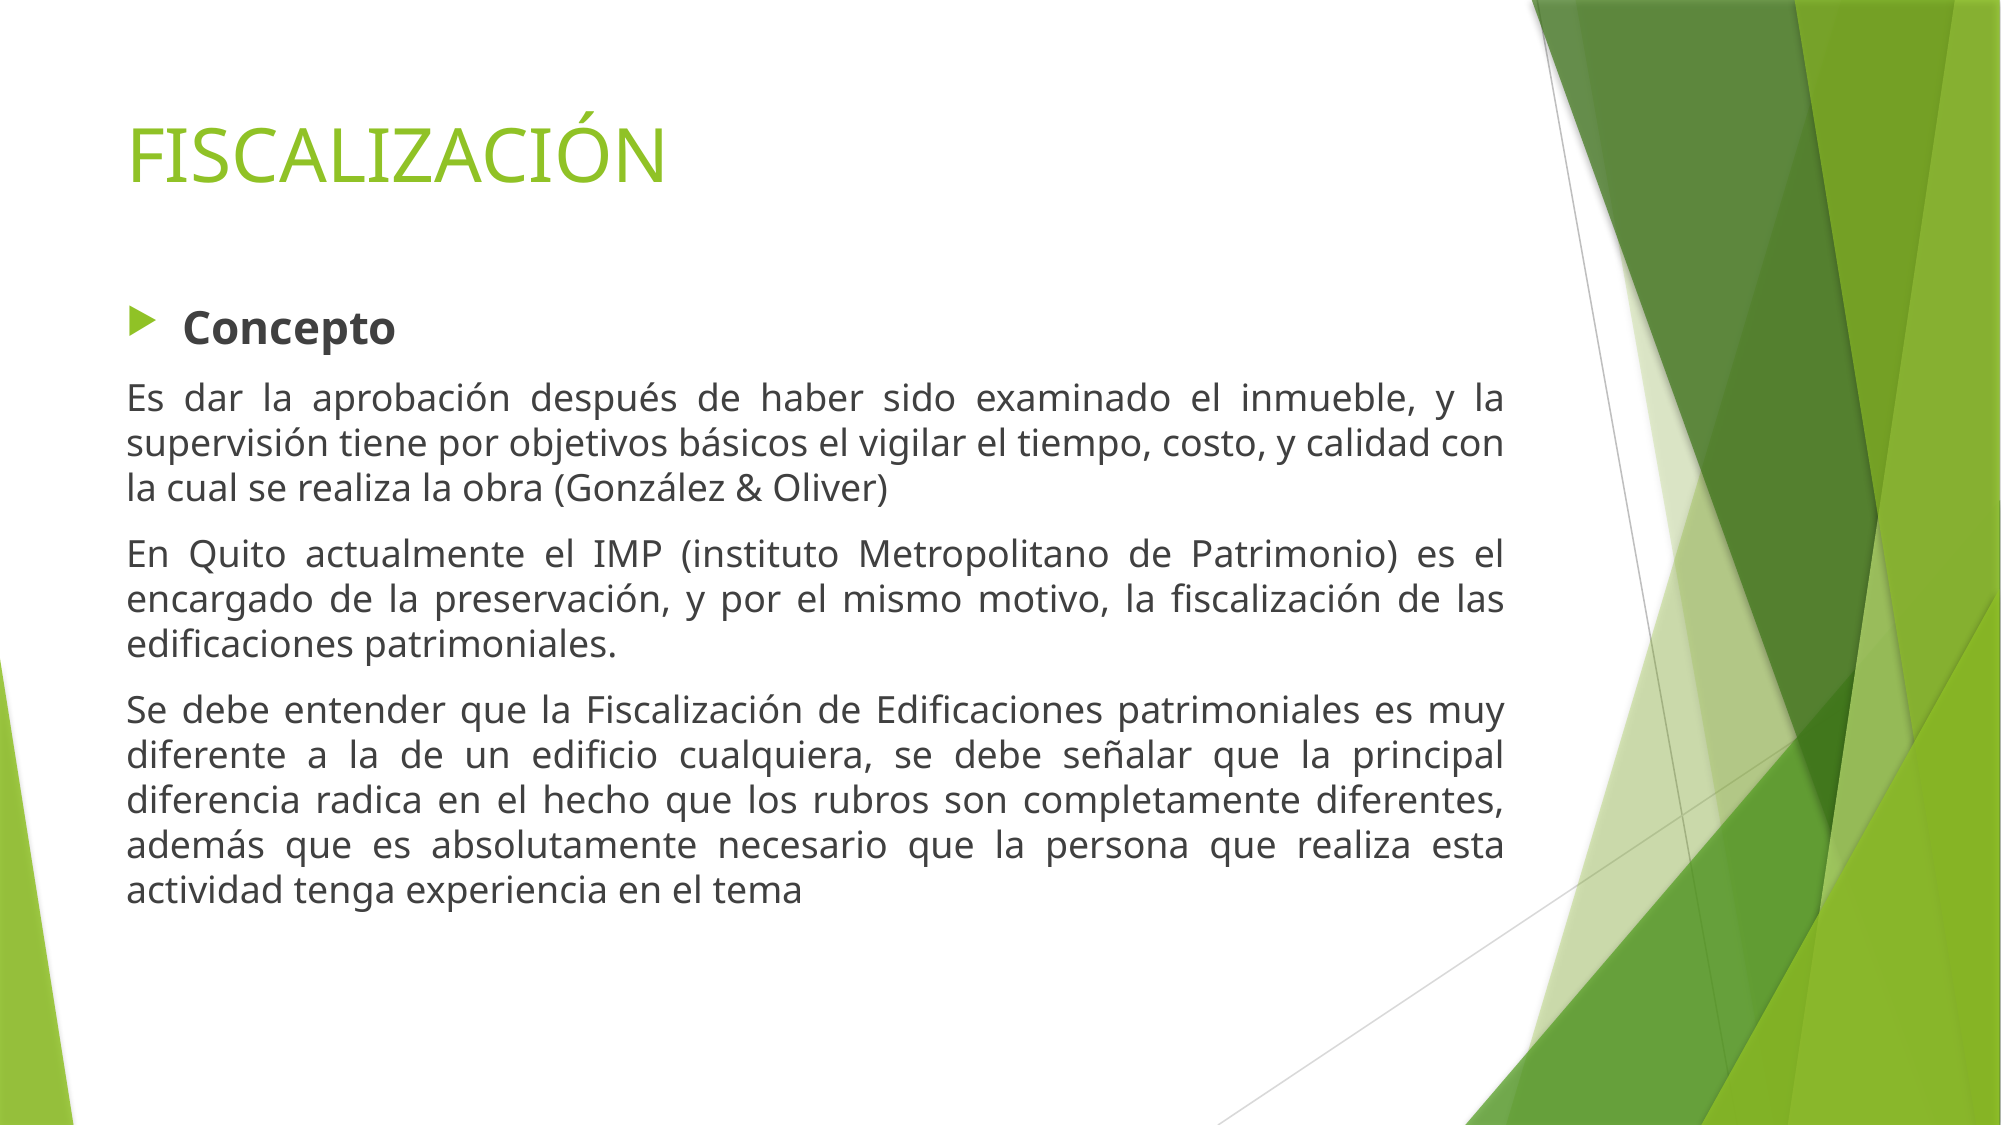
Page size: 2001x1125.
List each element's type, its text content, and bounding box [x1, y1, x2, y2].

title FISCALIZACIÓN [111, 99, 1522, 291]
list Concepto Es dar la aprobación después de haber sido examinado el inmueble, y la supervisión tiene por objetivos básicos el vigilar el tiempo, costo, y calidad con la cual se realiza la obra (González & Oliver) En Quito actualmente el IMP (instituto Metropolitano de Patrimonio) es el encargado de la preservación, y por el mismo motivo, la fiscalización de las edificaciones patrimoniales. Se debe entender que la Fiscalización de Edificaciones patrimoniales es muy diferente a la de un edificio cualquiera, se debe señalar que la principal diferencia radica en el hecho que los rubros son completamente diferentes, además que es absolutamente necesario que la persona que realiza esta actividad tenga experiencia en el tema [111, 291, 1522, 928]
